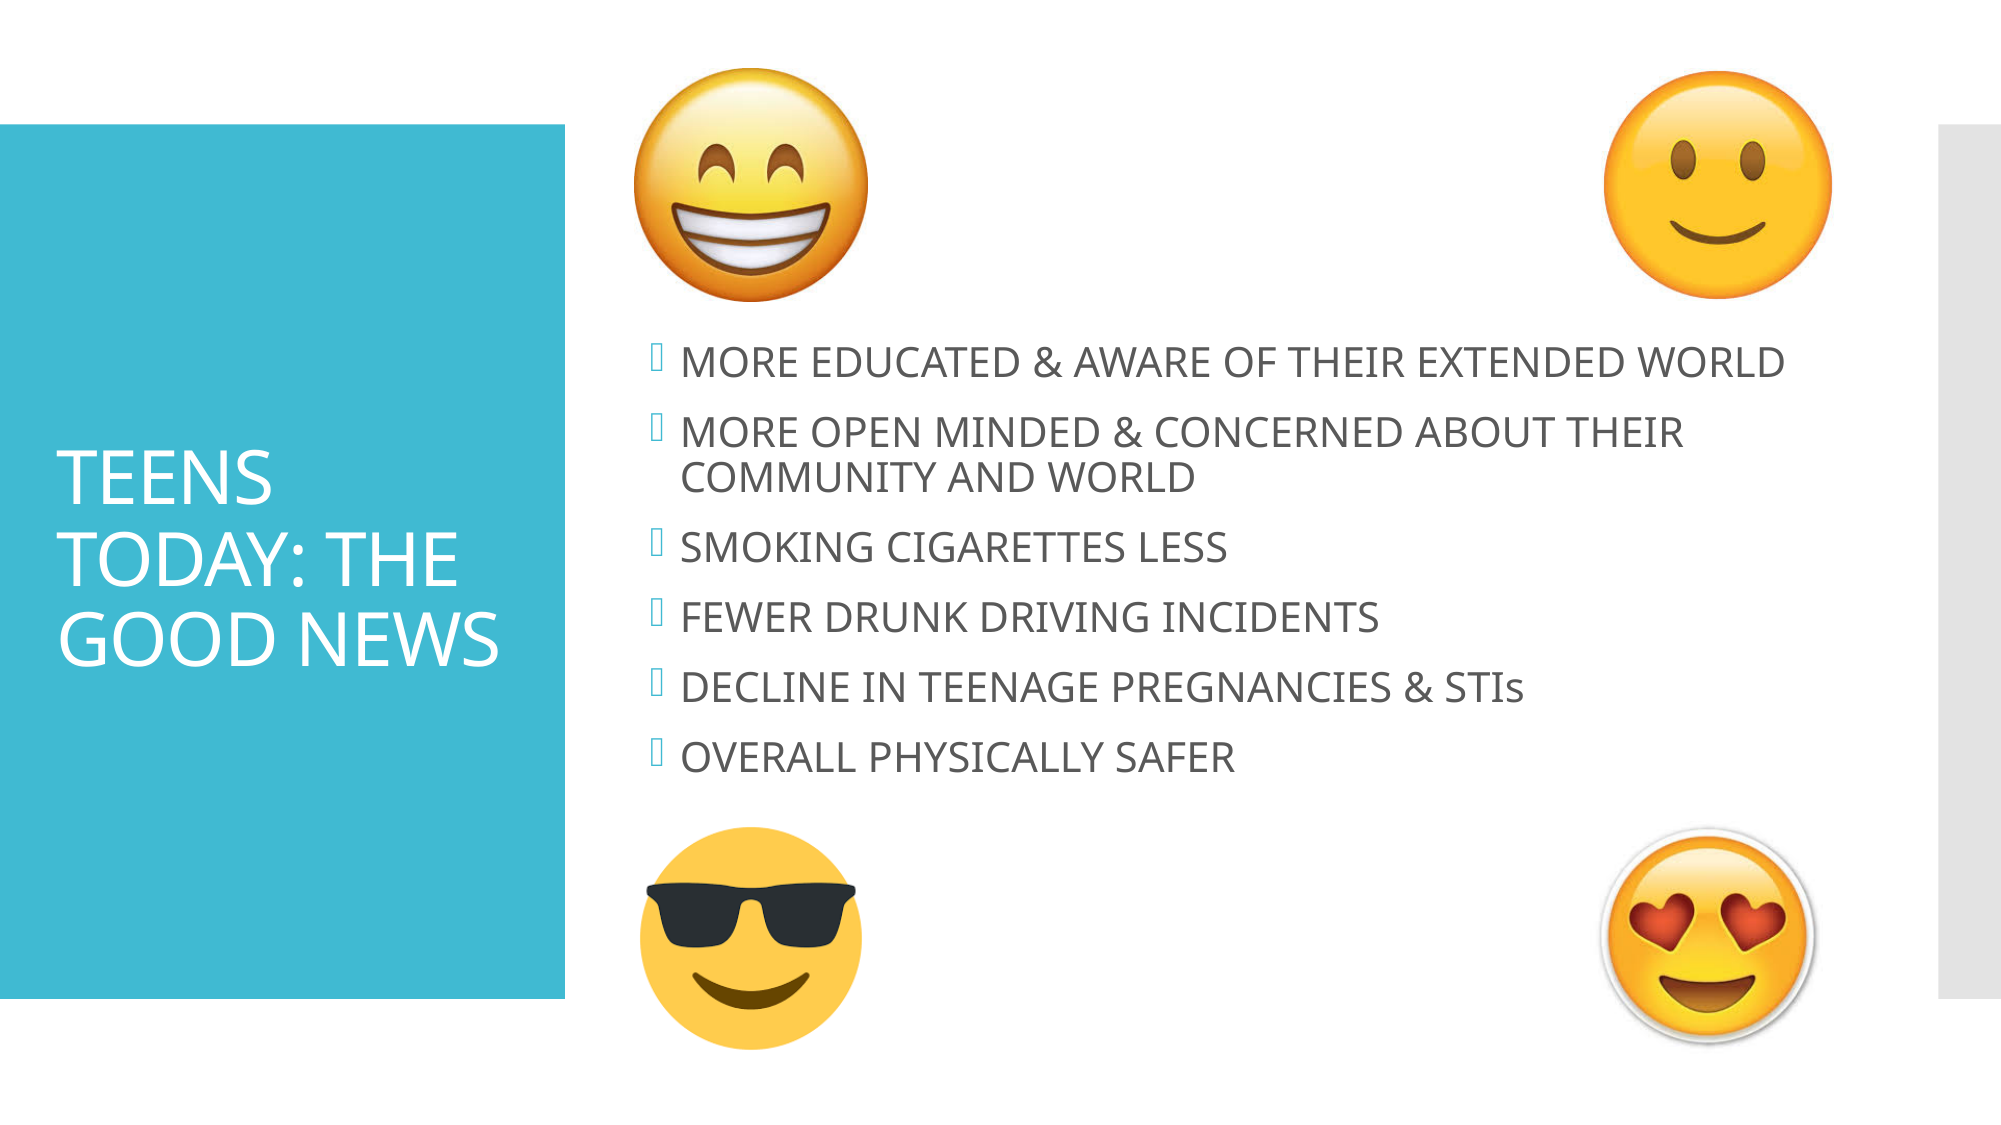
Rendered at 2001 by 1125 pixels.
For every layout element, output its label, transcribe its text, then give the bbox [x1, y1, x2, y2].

picture [634, 68, 869, 302]
list MORE EDUCATED & AWARE OF THEIR EXTENDED WORLD MORE OPEN MINDED & CONCERNED ABOUT THEIR COMMUNITY AND WORLD SMOKING CIGARETTES LESS FEWER DRUNK DRIVING INCIDENTS DECLINE IN TEENAGE PREGNANCIES & STIs OVERALL PHYSICALLY SAFER [634, 141, 1835, 982]
picture [1590, 821, 1824, 1056]
title TEENS TODAY: THE GOOD NEWS [41, 184, 525, 940]
picture [634, 821, 869, 1056]
picture [1601, 68, 1835, 302]
